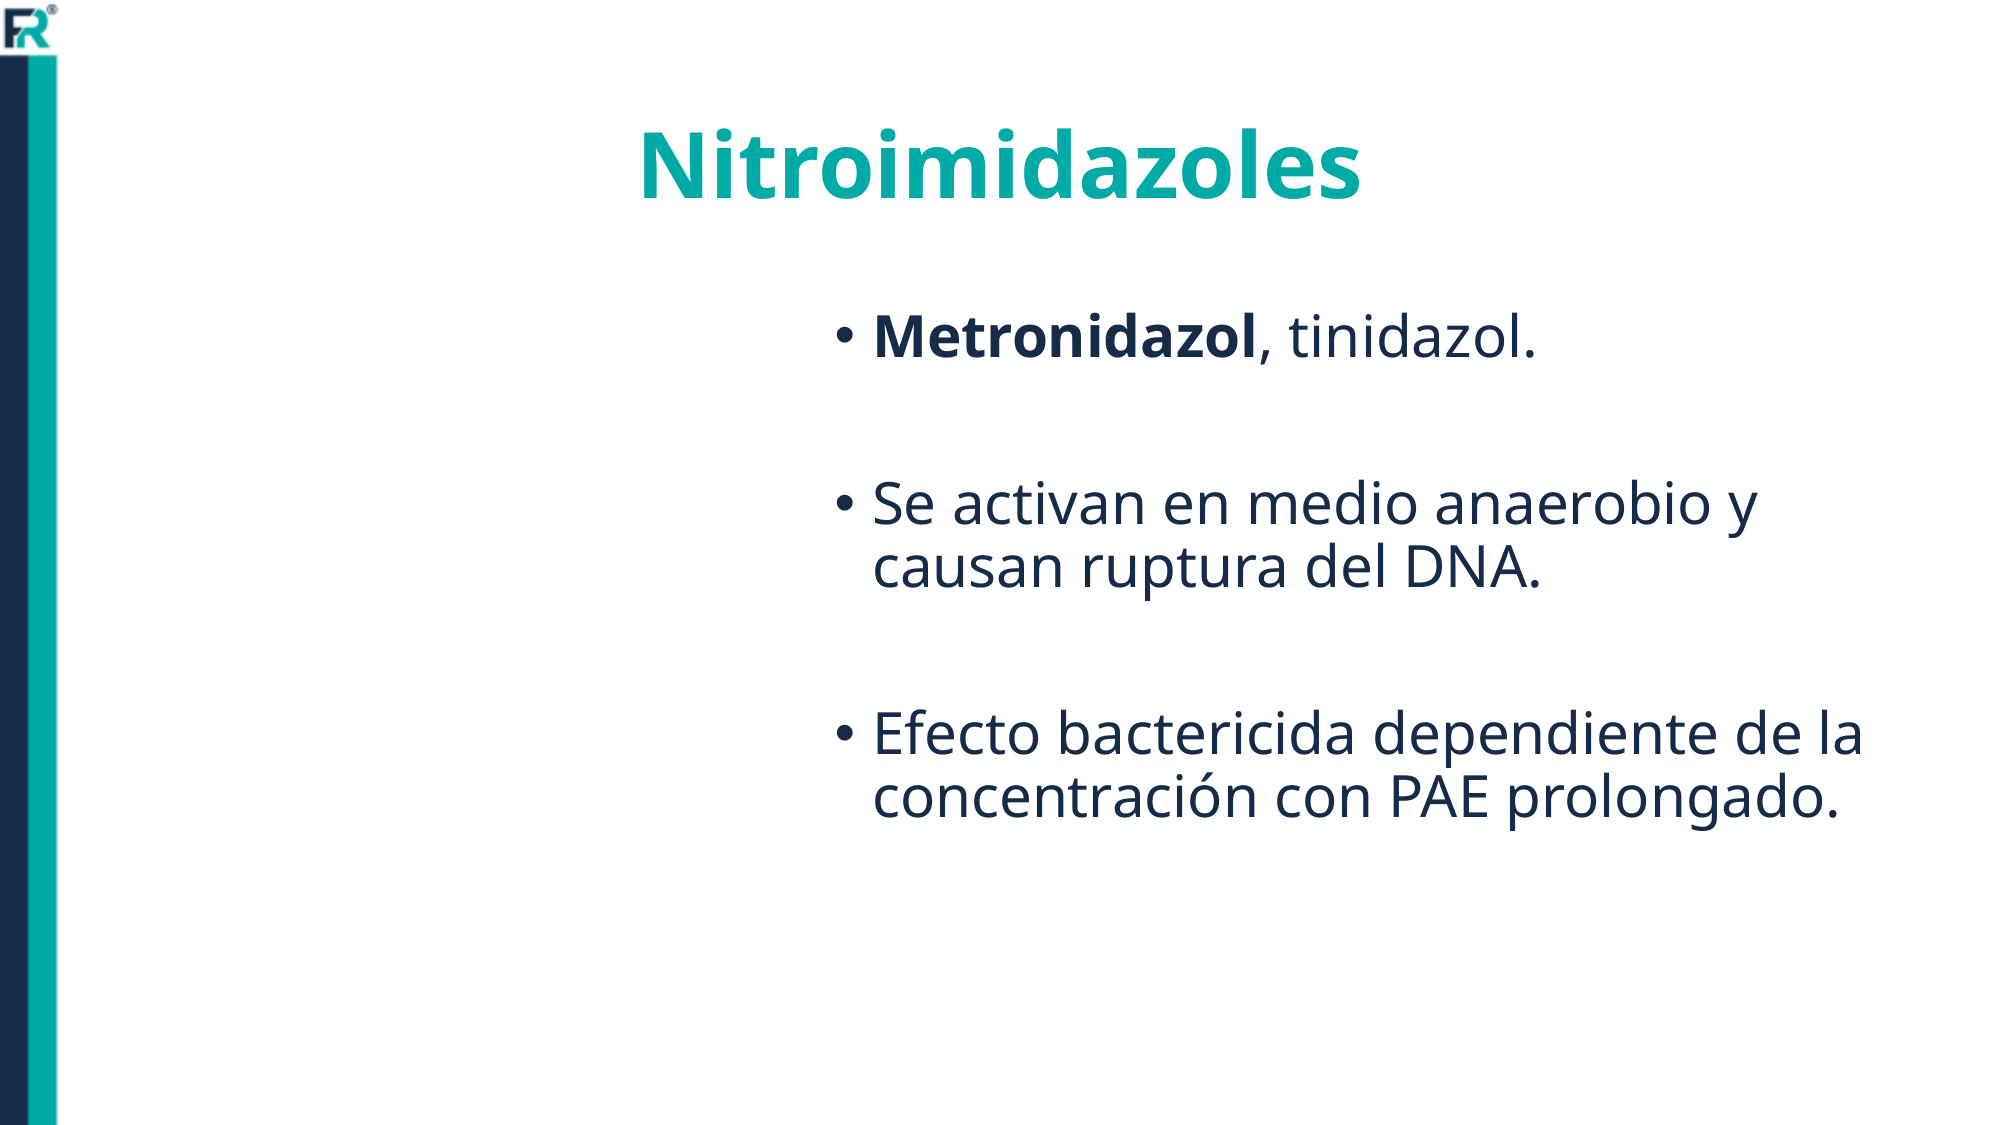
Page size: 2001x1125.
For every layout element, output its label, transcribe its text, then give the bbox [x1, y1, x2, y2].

title Nitroimidazoles [137, 59, 1863, 278]
picture [0, 0, 2001, 1125]
list Metronidazol, tinidazol. Se activan en medio anaerobio y causan ruptura del DNA. Efecto bactericida dependiente de la concentración con PAE prolongado. [819, 299, 1937, 1092]
